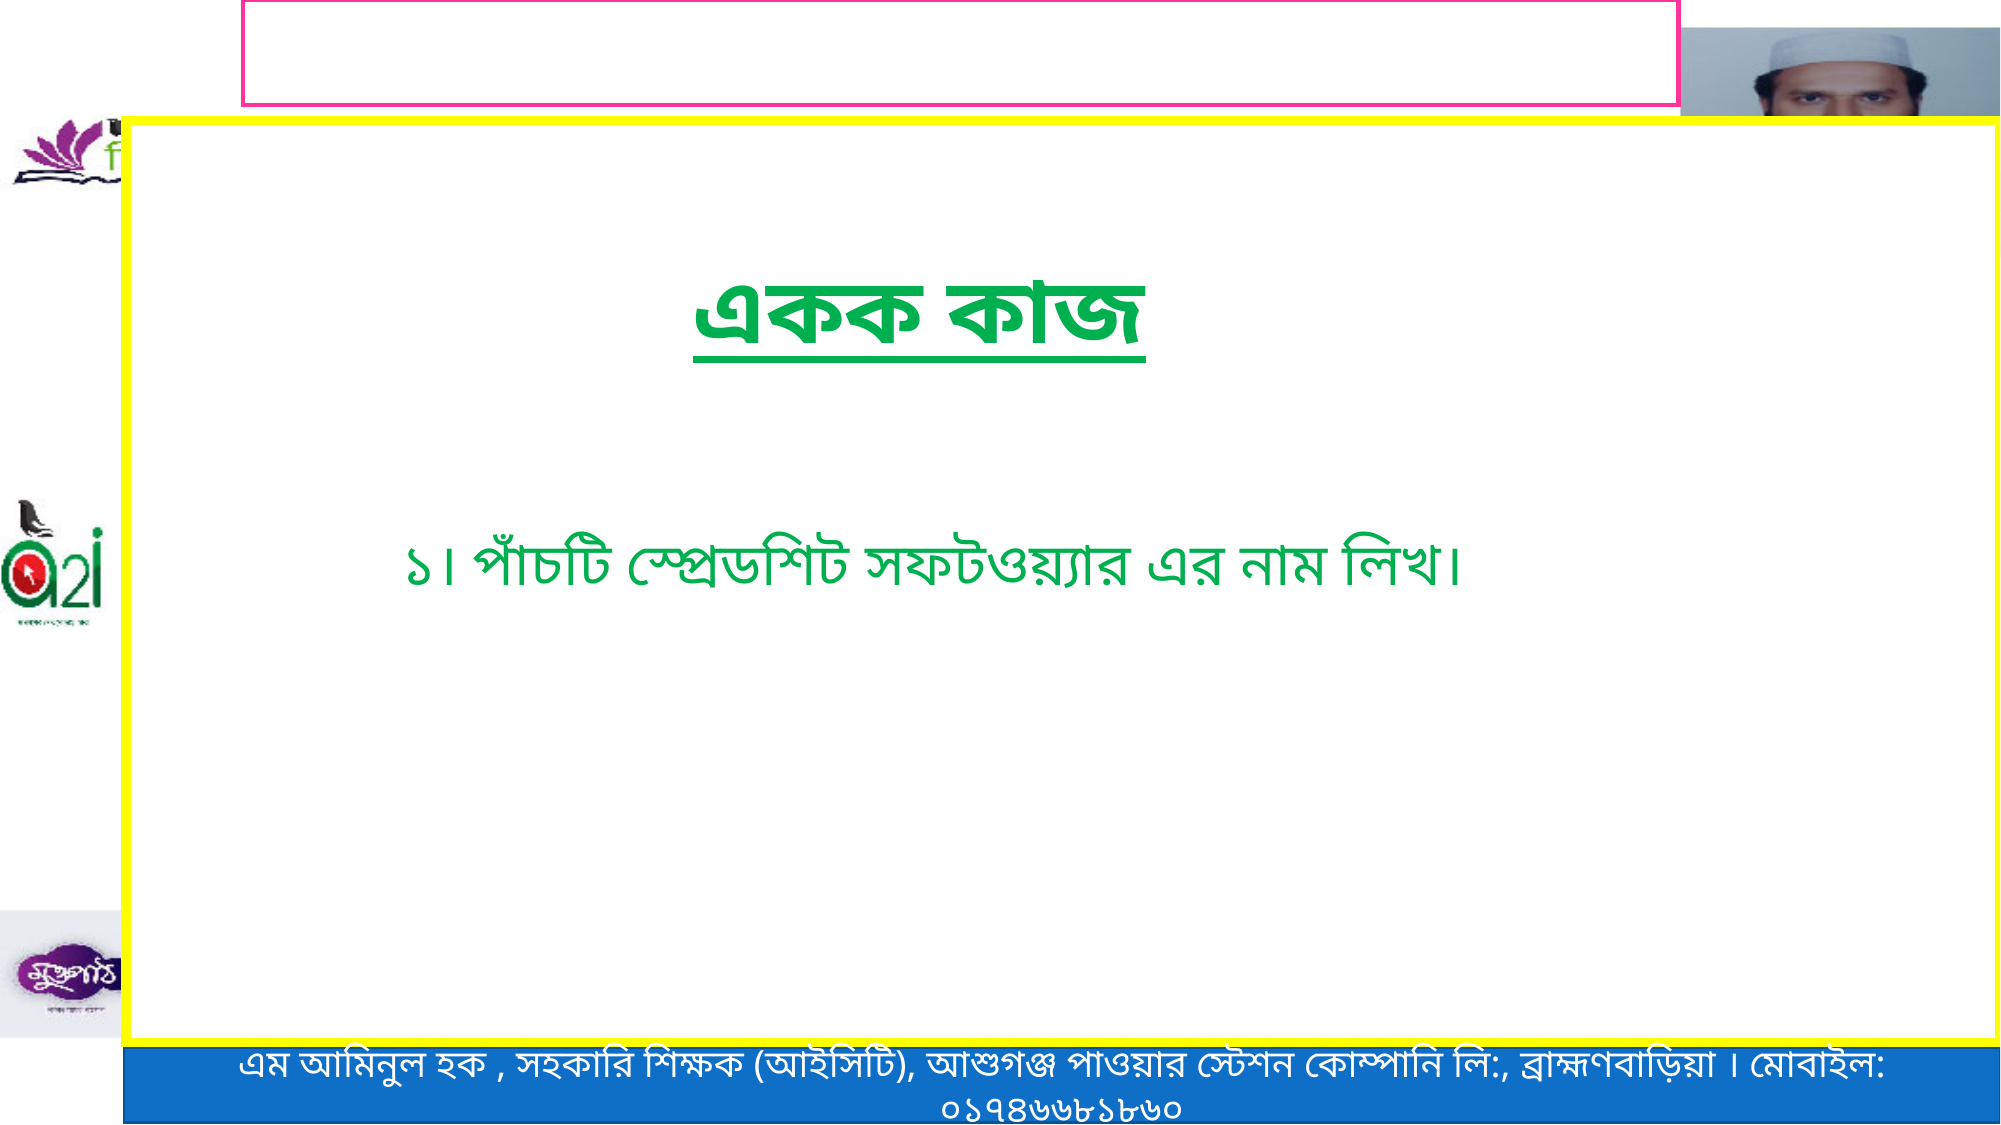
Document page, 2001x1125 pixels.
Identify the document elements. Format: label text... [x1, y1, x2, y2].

text_box ১। পাঁচটি স্প্রেডশিট সফটওয়্যার এর নাম লিখ। [386, 519, 1614, 605]
text_box একক কাজ [678, 244, 1420, 370]
picture [0, 0, 2001, 1125]
